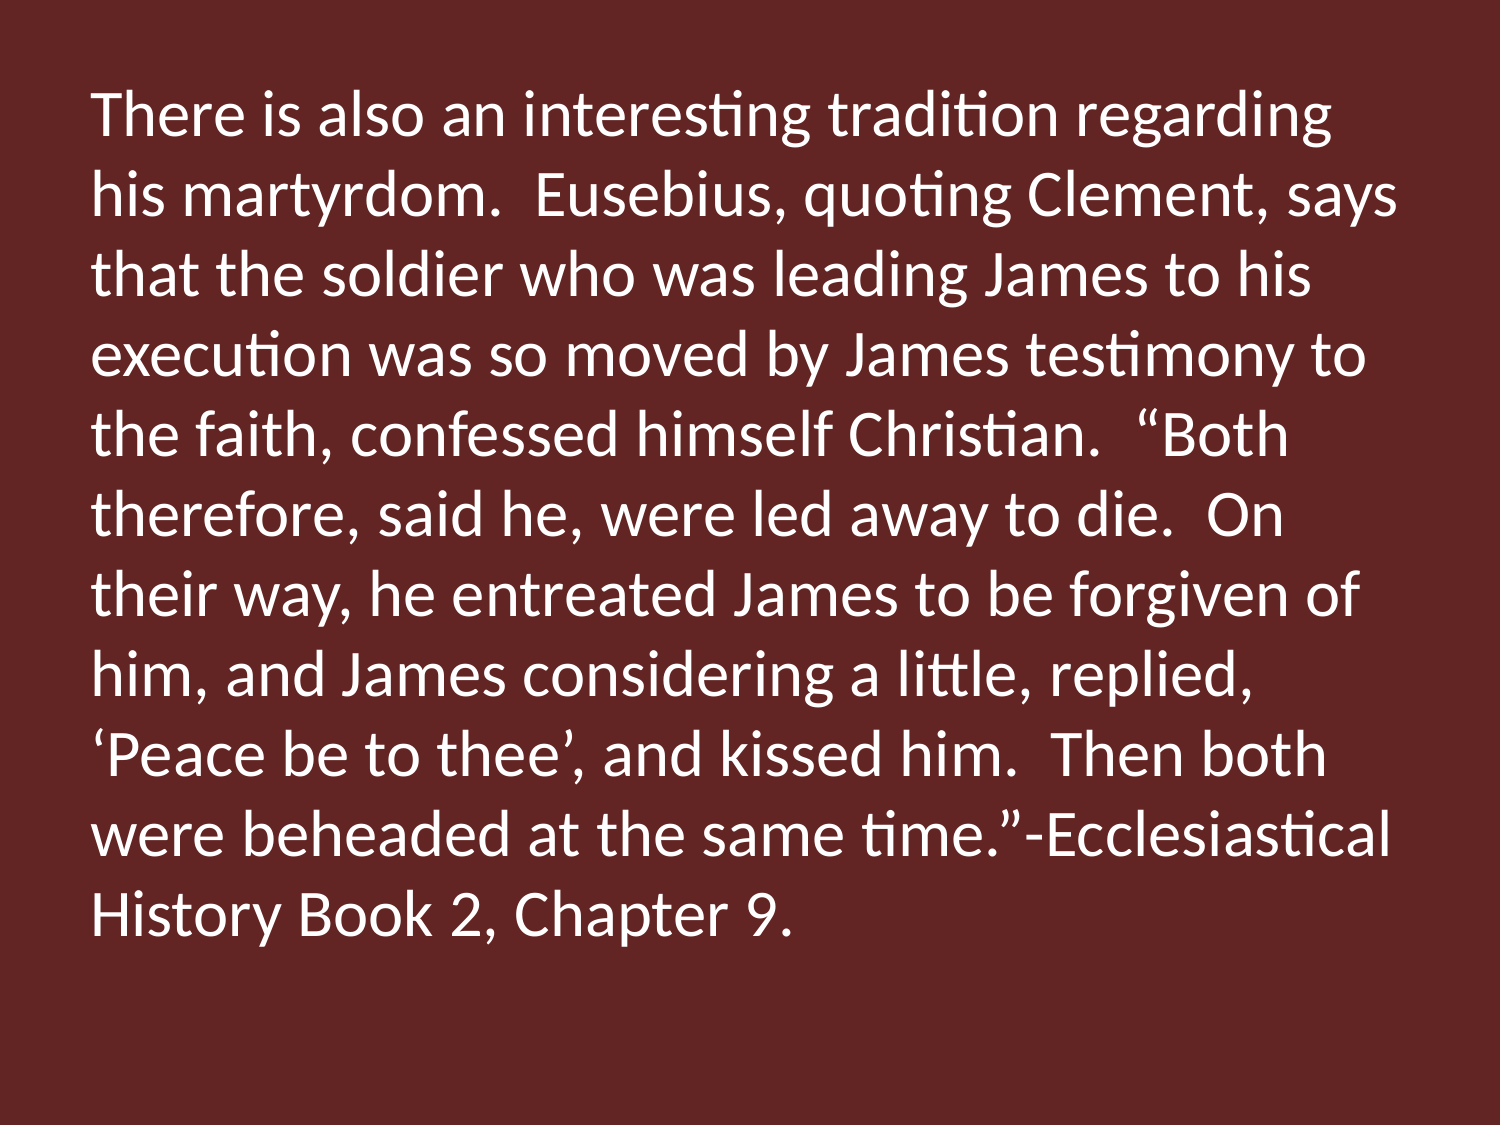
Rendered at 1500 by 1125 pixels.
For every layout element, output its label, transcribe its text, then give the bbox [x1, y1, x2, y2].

list There is also an interesting tradition regarding his martyrdom. Eusebius, quoting Clement, says that the soldier who was leading James to his execution was so moved by James testimony to the faith, confessed himself Christian. “Both therefore, said he, were led away to die. On their way, he entreated James to be forgiven of him, and James considering a little, replied, ‘Peace be to thee’, and kissed him. Then both were beheaded at the same time.”-Ecclesiastical History Book 2, Chapter 9. [75, 62, 1425, 1005]
